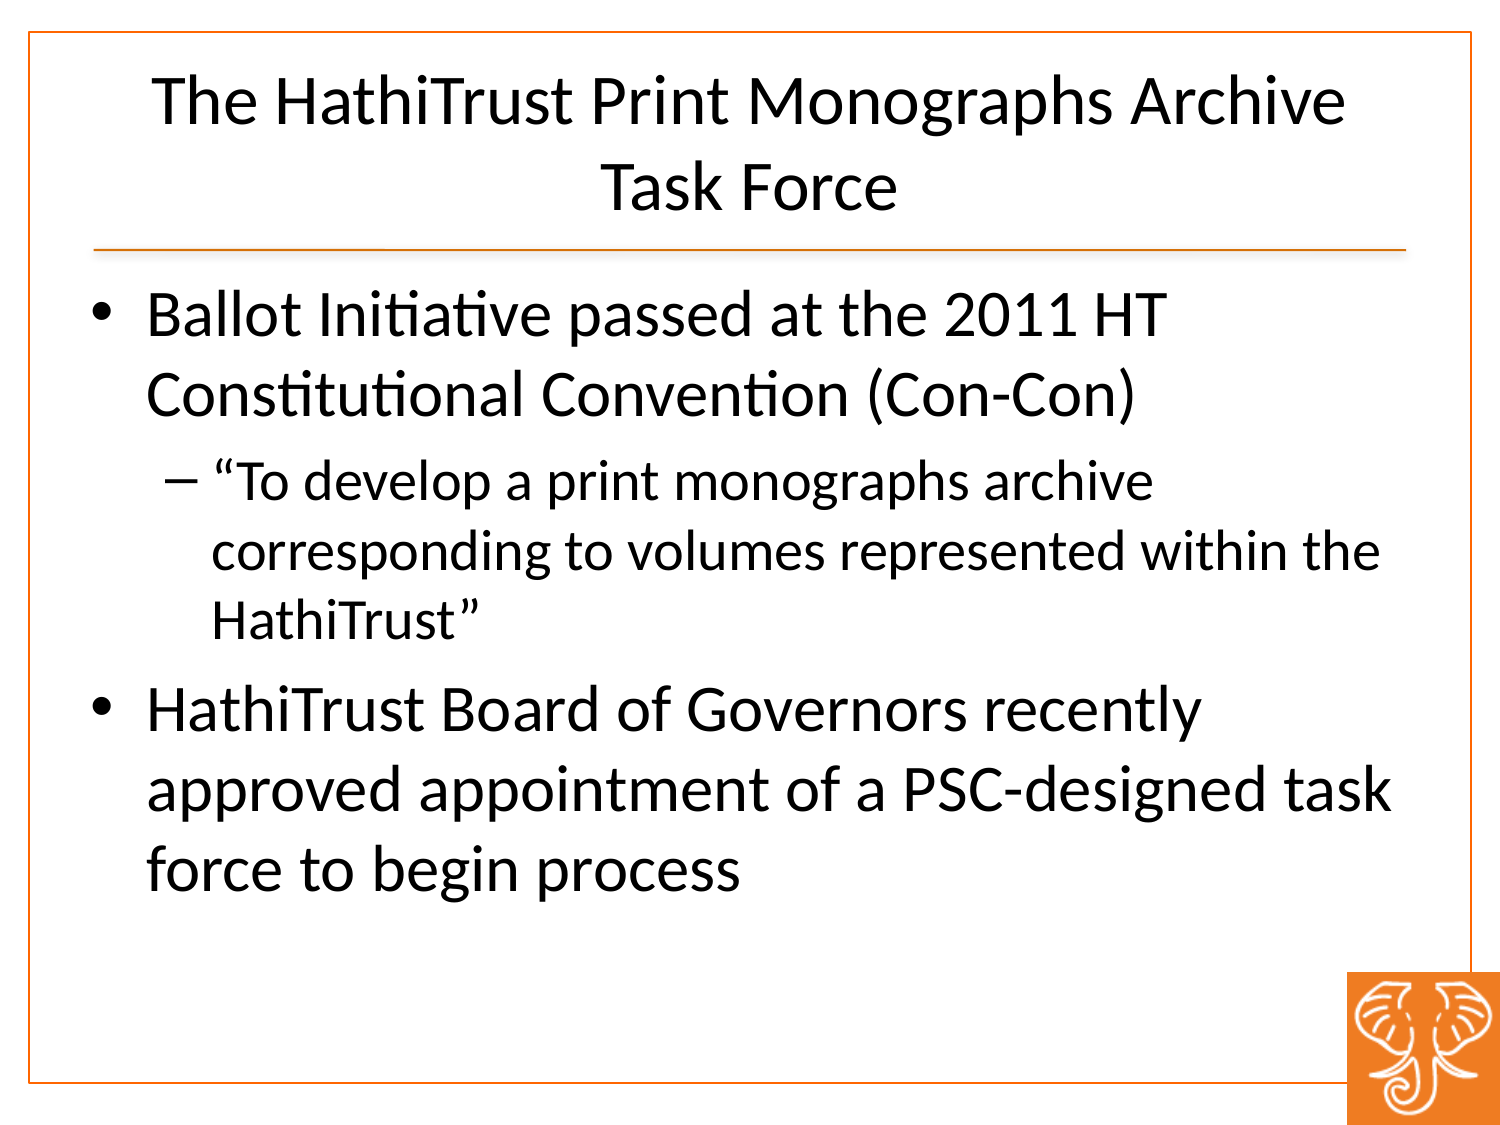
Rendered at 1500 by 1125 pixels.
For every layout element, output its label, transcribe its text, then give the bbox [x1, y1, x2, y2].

list Ballot Initiative passed at the 2011 HT Constitutional Convention (Con-Con) “To develop a print monographs archive corresponding to volumes represented within the HathiTrust” HathiTrust Board of Governors recently approved appointment of a PSC-designed task force to begin process [75, 262, 1425, 1066]
title The HathiTrust Print Monographs Archive Task Force [75, 45, 1425, 233]
picture [1347, 972, 1500, 1125]
